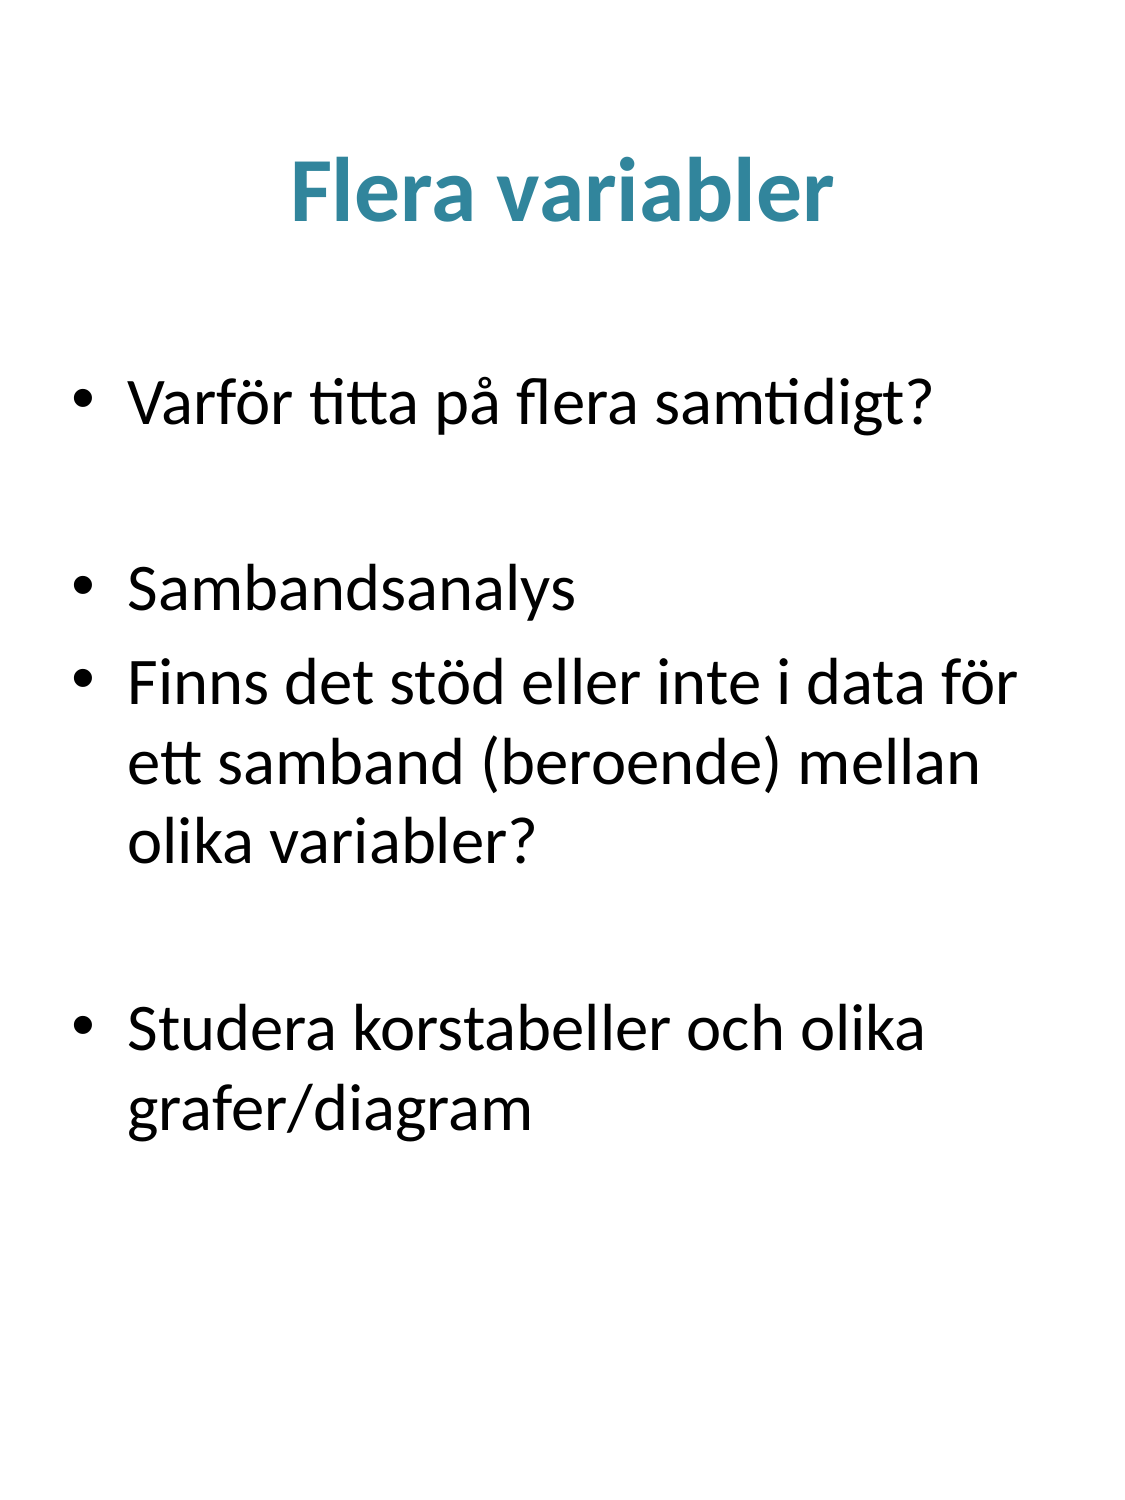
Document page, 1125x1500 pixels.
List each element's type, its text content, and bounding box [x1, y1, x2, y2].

title Flera variabler [56, 60, 1069, 310]
list Varför titta på flera samtidigt? Sambandsanalys Finns det stöd eller inte i data för ett samband (beroende) mellan olika variabler? Studera korstabeller och olika grafer/diagram [56, 350, 1069, 1340]
